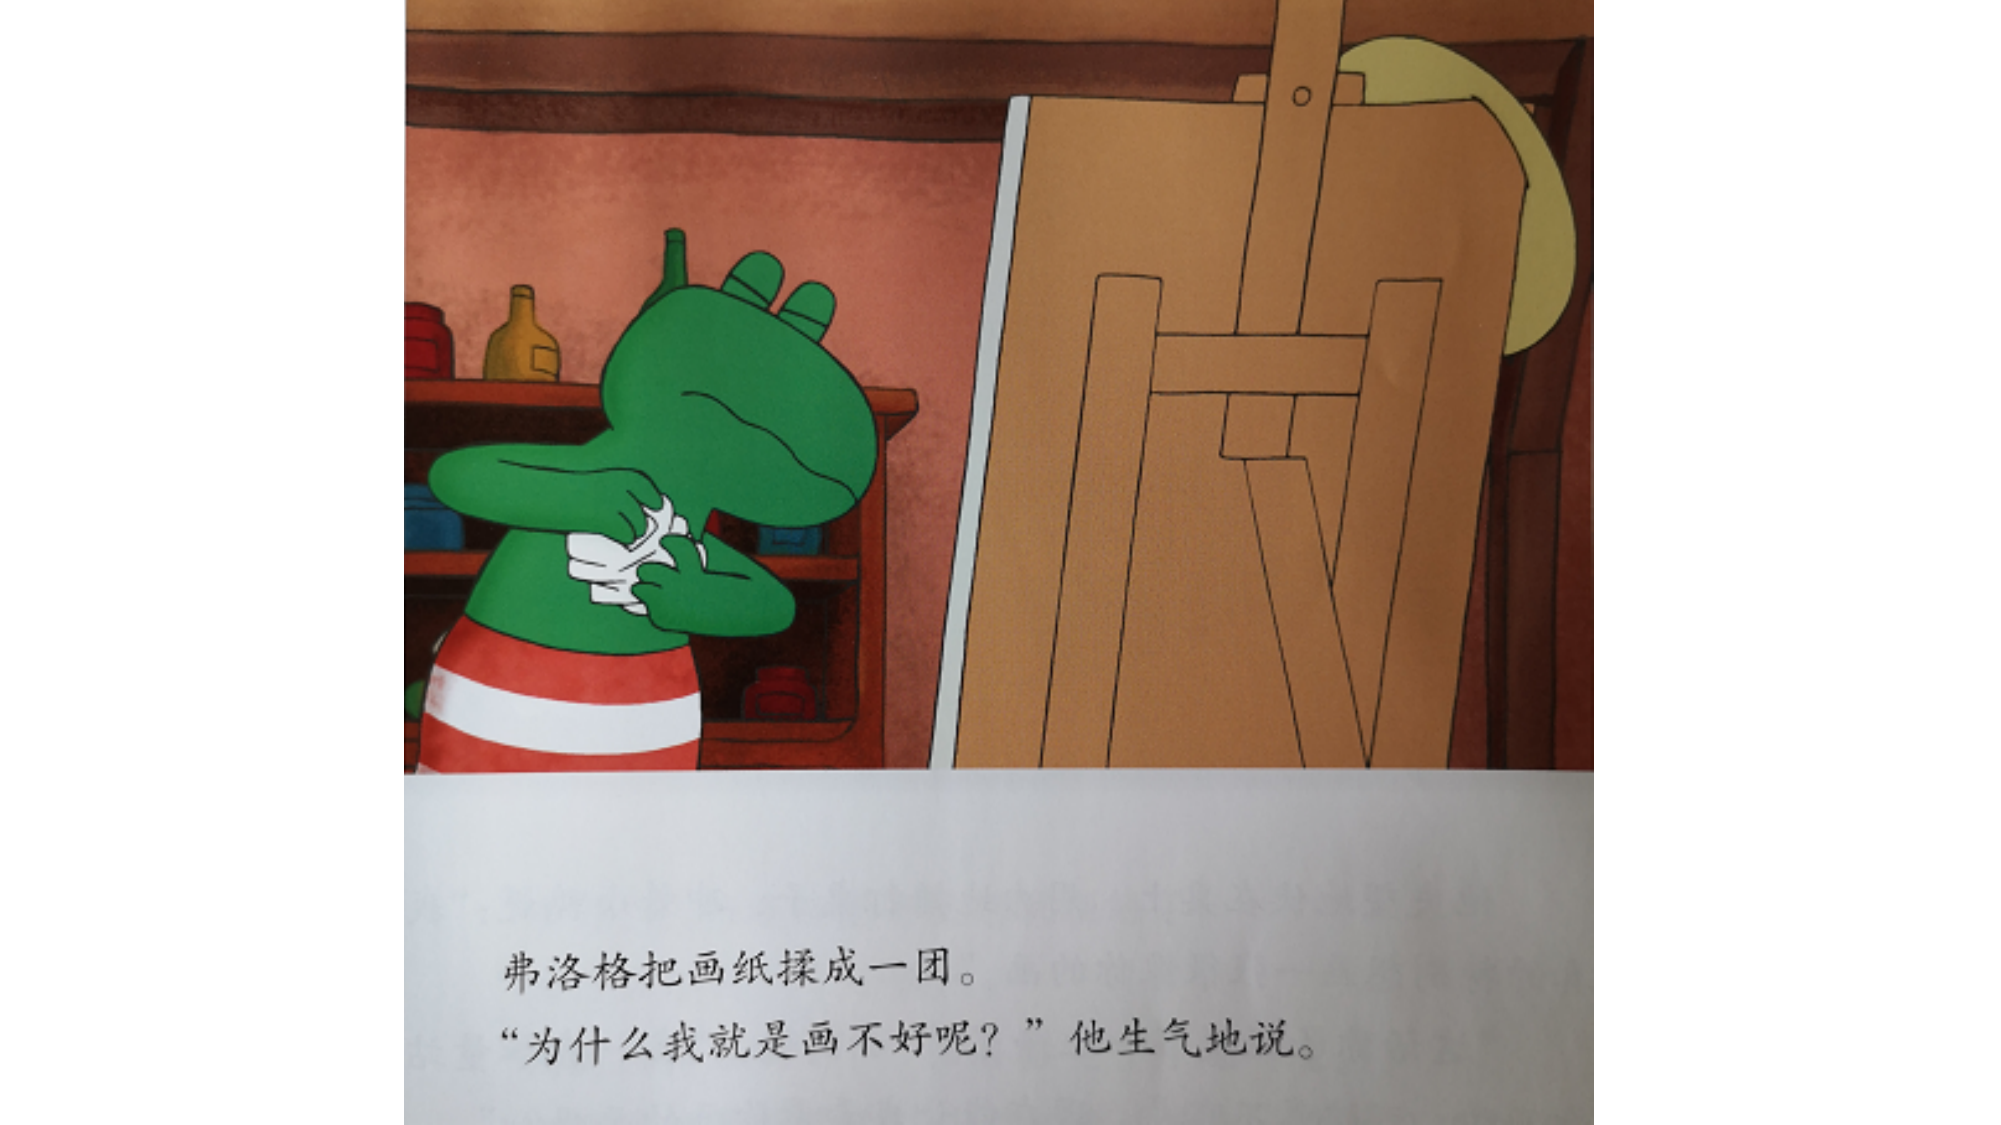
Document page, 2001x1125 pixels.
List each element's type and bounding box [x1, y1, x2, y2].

picture [404, 0, 1594, 1125]
